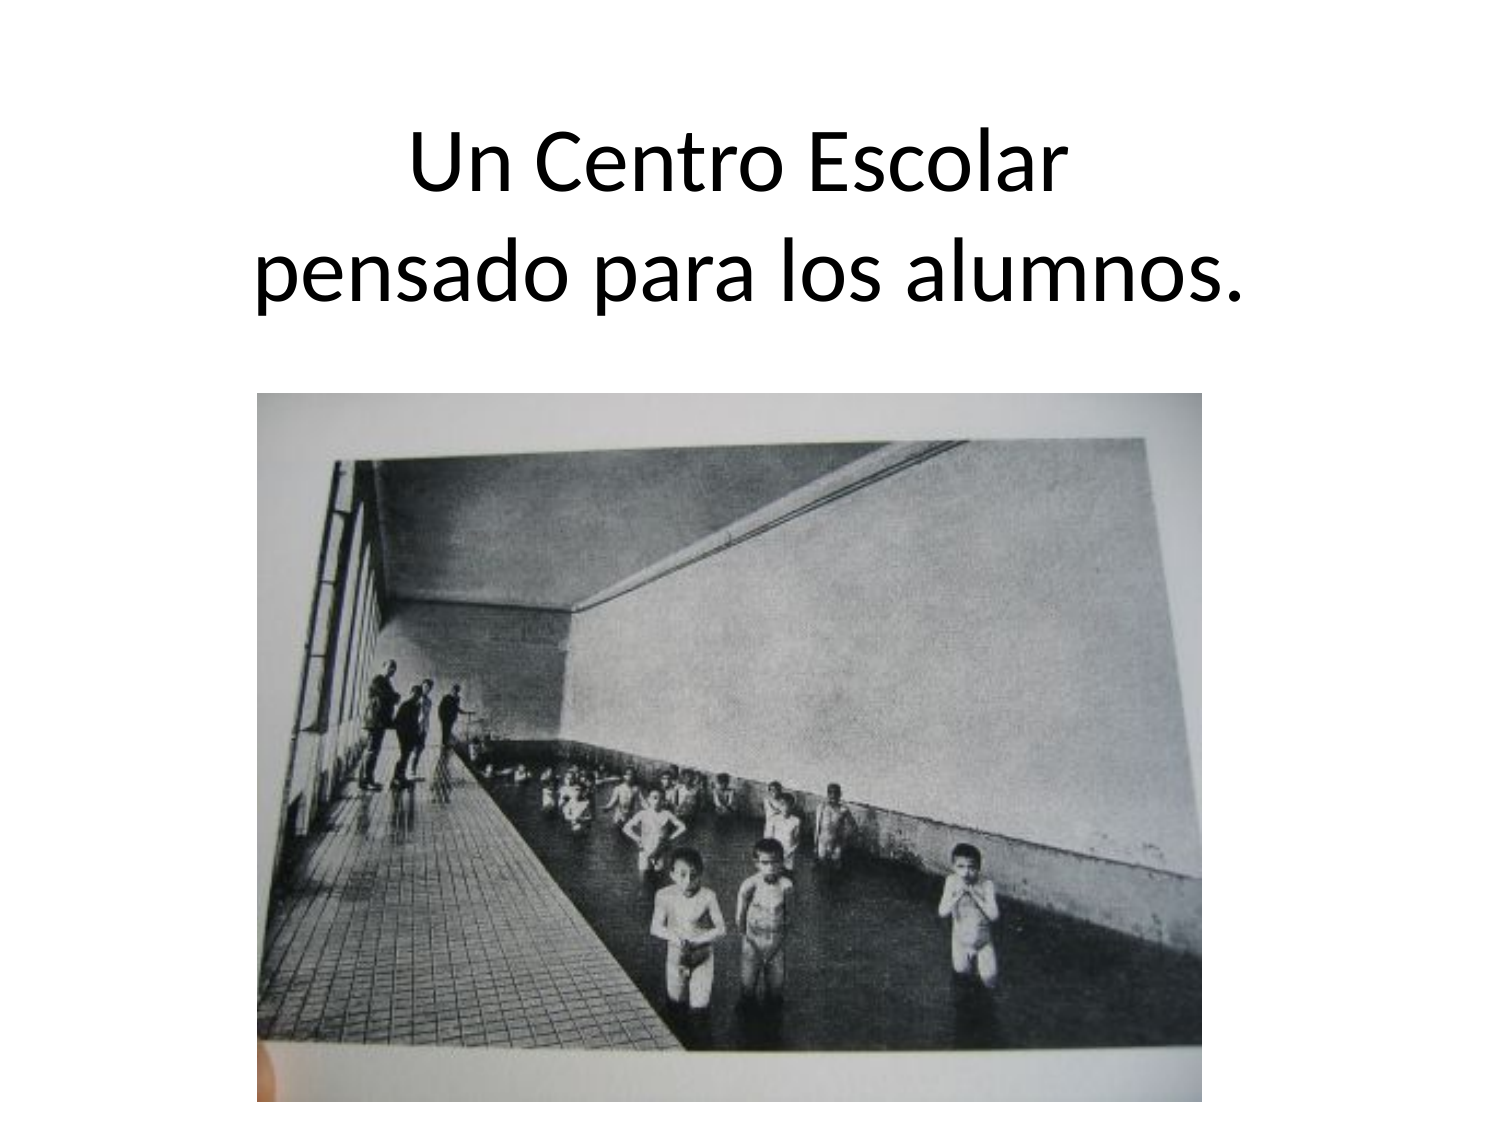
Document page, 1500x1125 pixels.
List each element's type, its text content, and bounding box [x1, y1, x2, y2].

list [257, 393, 1203, 1102]
title Un Centro Escolar pensado para los alumnos. [75, 45, 1425, 375]
